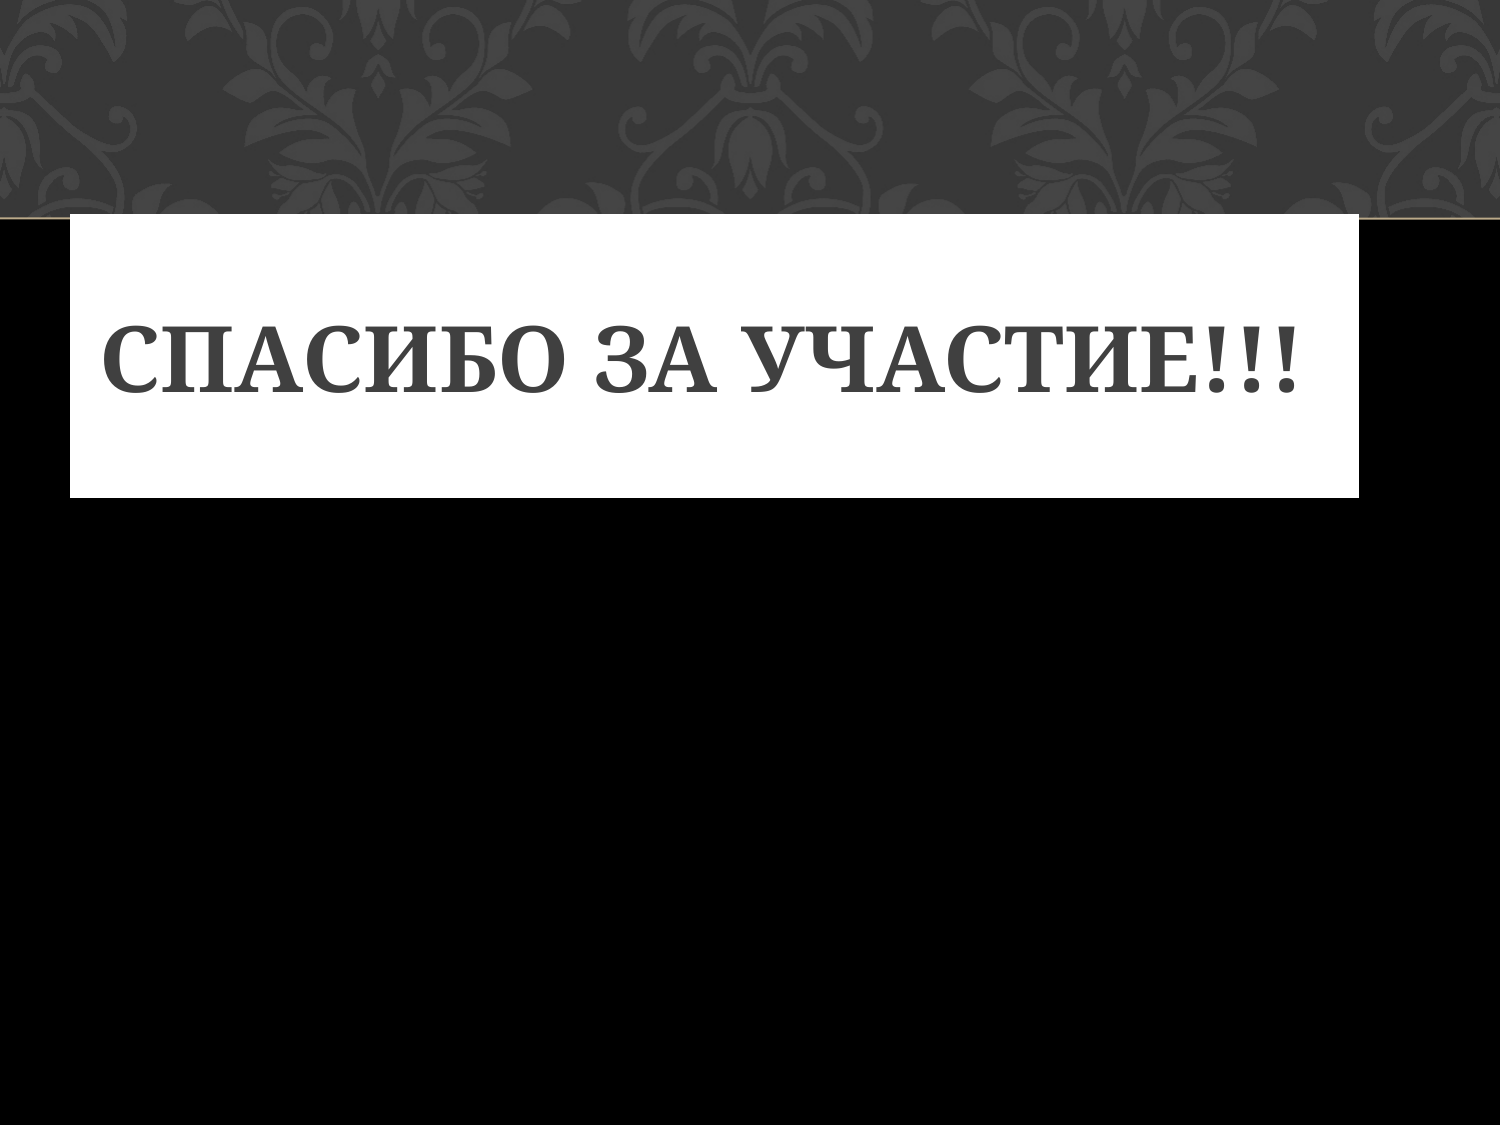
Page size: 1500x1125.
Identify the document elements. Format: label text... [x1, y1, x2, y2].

title Спасибо за участие!!! [70, 214, 1359, 498]
